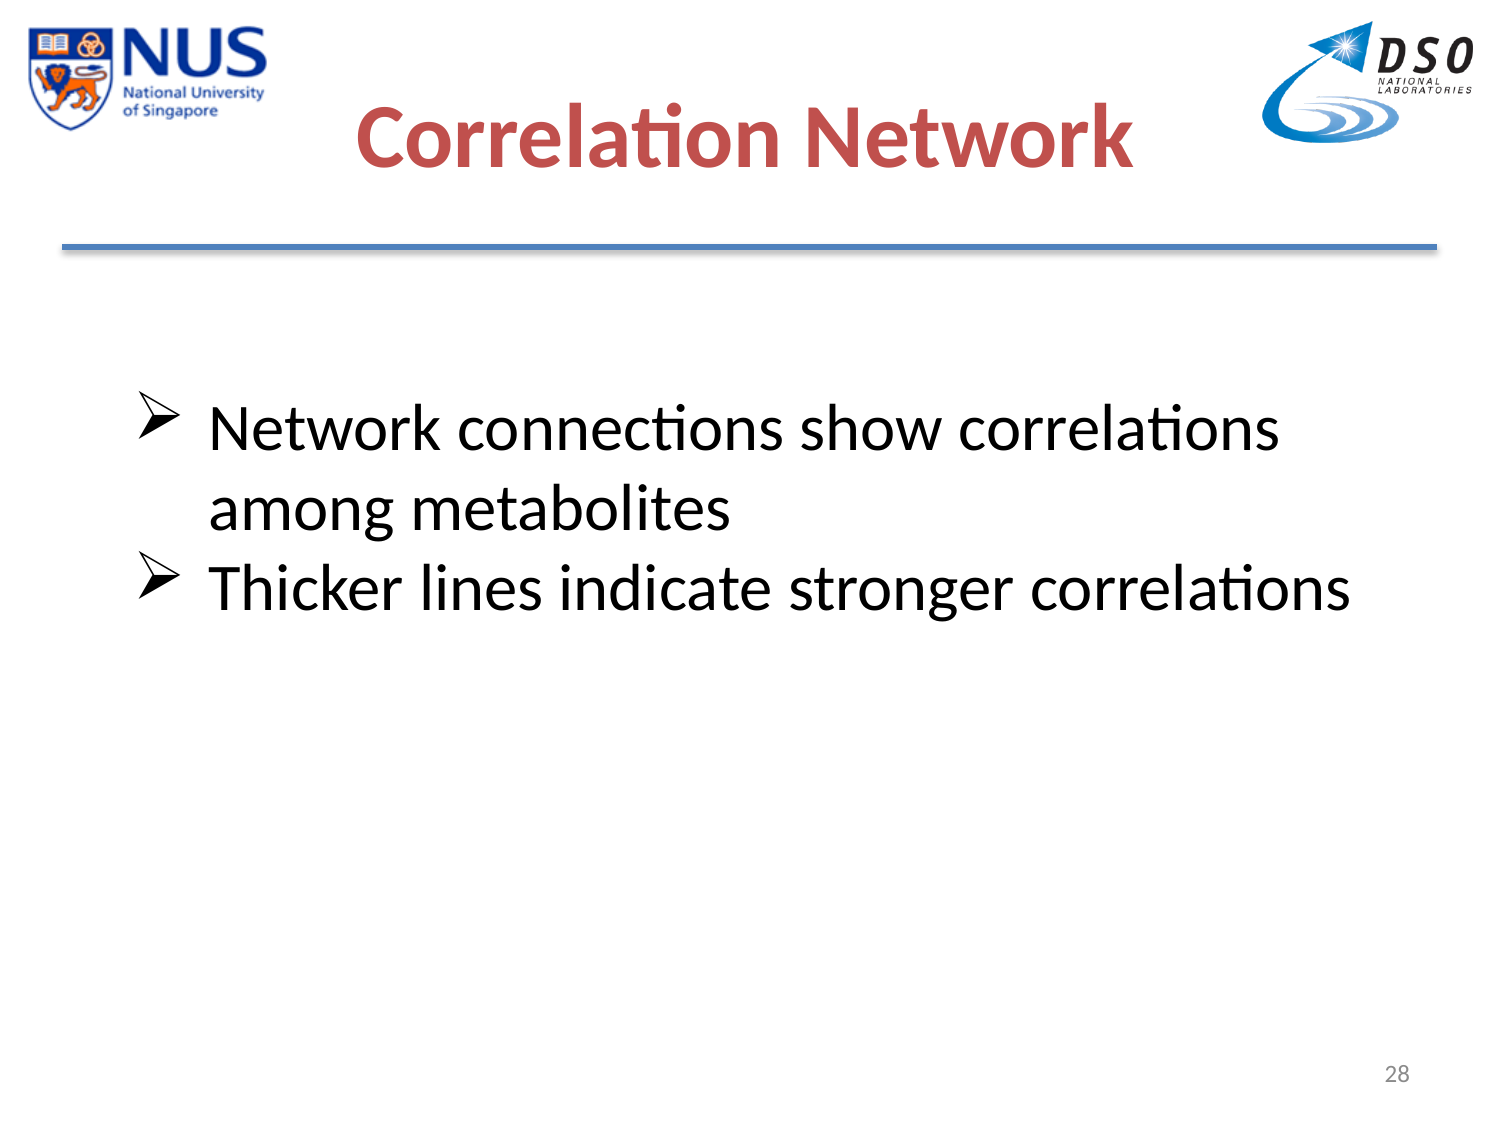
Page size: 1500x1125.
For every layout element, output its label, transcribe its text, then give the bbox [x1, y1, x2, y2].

picture [0, 0, 297, 150]
title Correlation Network [212, 37, 1300, 225]
slide_number 28 [1074, 1042, 1425, 1103]
picture [1300, 135, 1310, 143]
text_box Network connections show correlations among metabolites Thicker lines indicate stronger correlations [118, 376, 1394, 631]
picture [1262, 21, 1473, 143]
